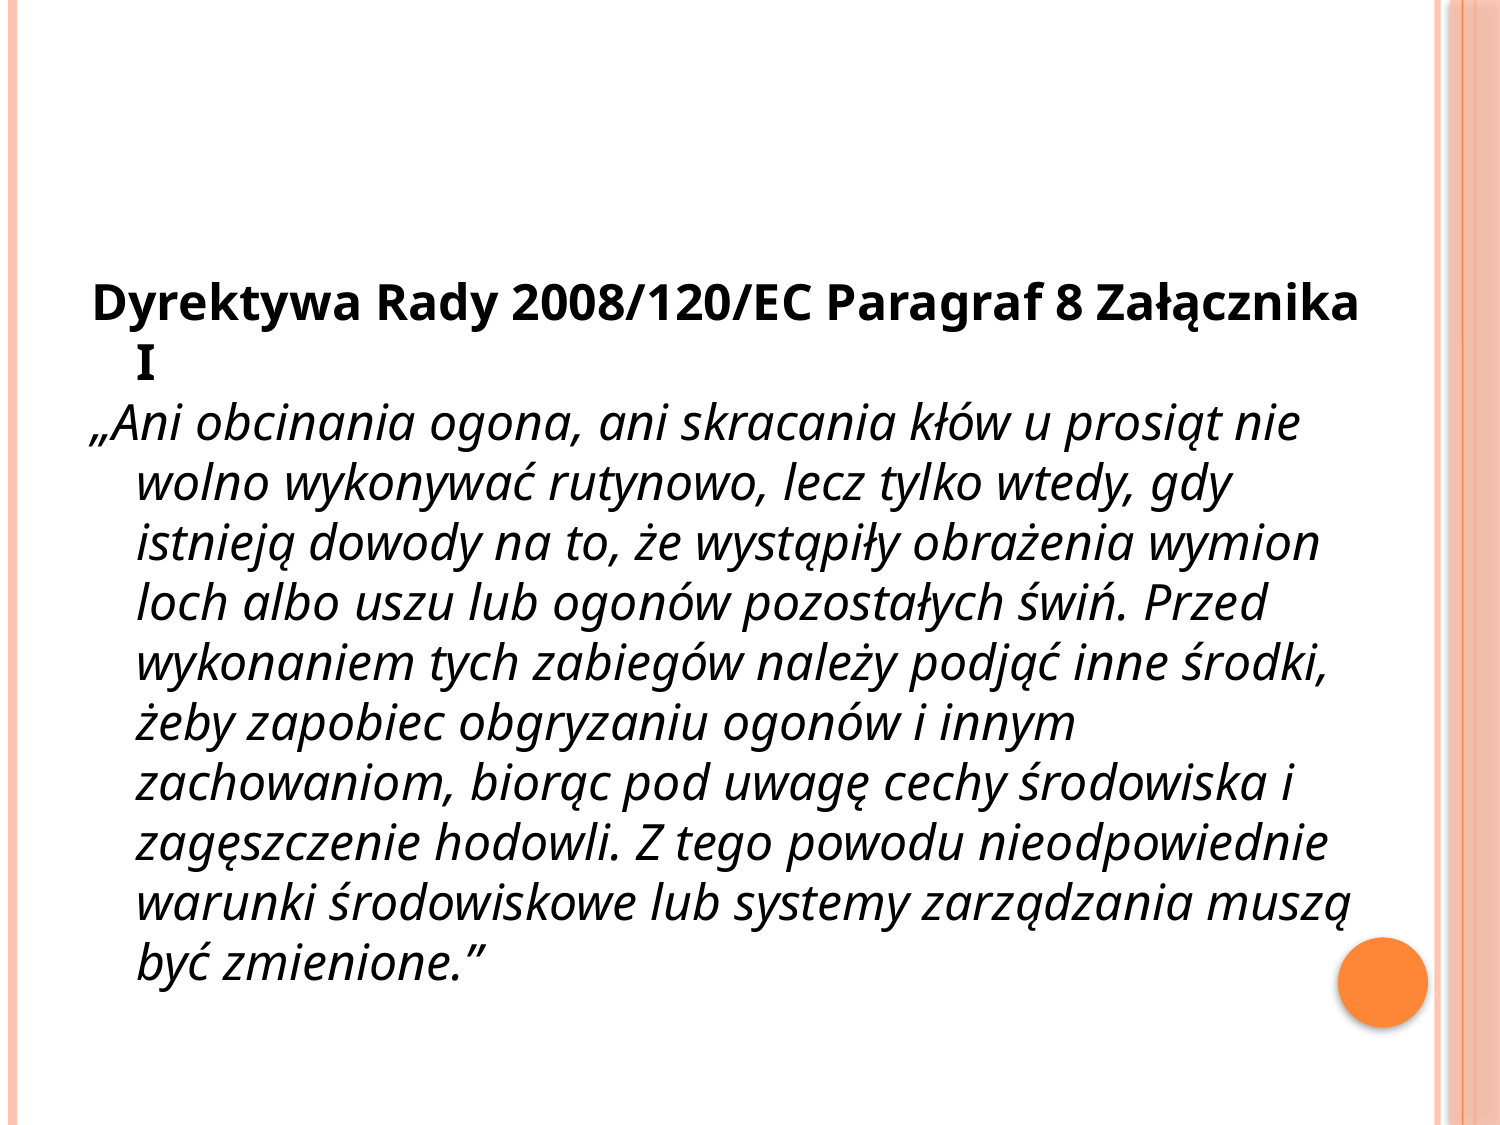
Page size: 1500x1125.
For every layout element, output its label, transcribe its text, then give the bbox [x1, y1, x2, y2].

list Dyrektywa Rady 2008/120/EC Paragraf 8 Załącznika I „Ani obcinania ogona, ani skracania kłów u prosiąt nie wolno wykonywać rutynowo, lecz tylko wtedy, gdy istnieją dowody na to, że wystąpiły obrażenia wymion loch albo uszu lub ogonów pozostałych świń. Przed wykonaniem tych zabiegów należy podjąć inne środki, żeby zapobiec obgryzaniu ogonów i innym zachowaniom, biorąc pod uwagę cechy środowiska i zagęszczenie hodowli. Z tego powodu nieodpowiednie warunki środowiskowe lub systemy zarządzania muszą być zmienione.” [76, 262, 1388, 1062]
